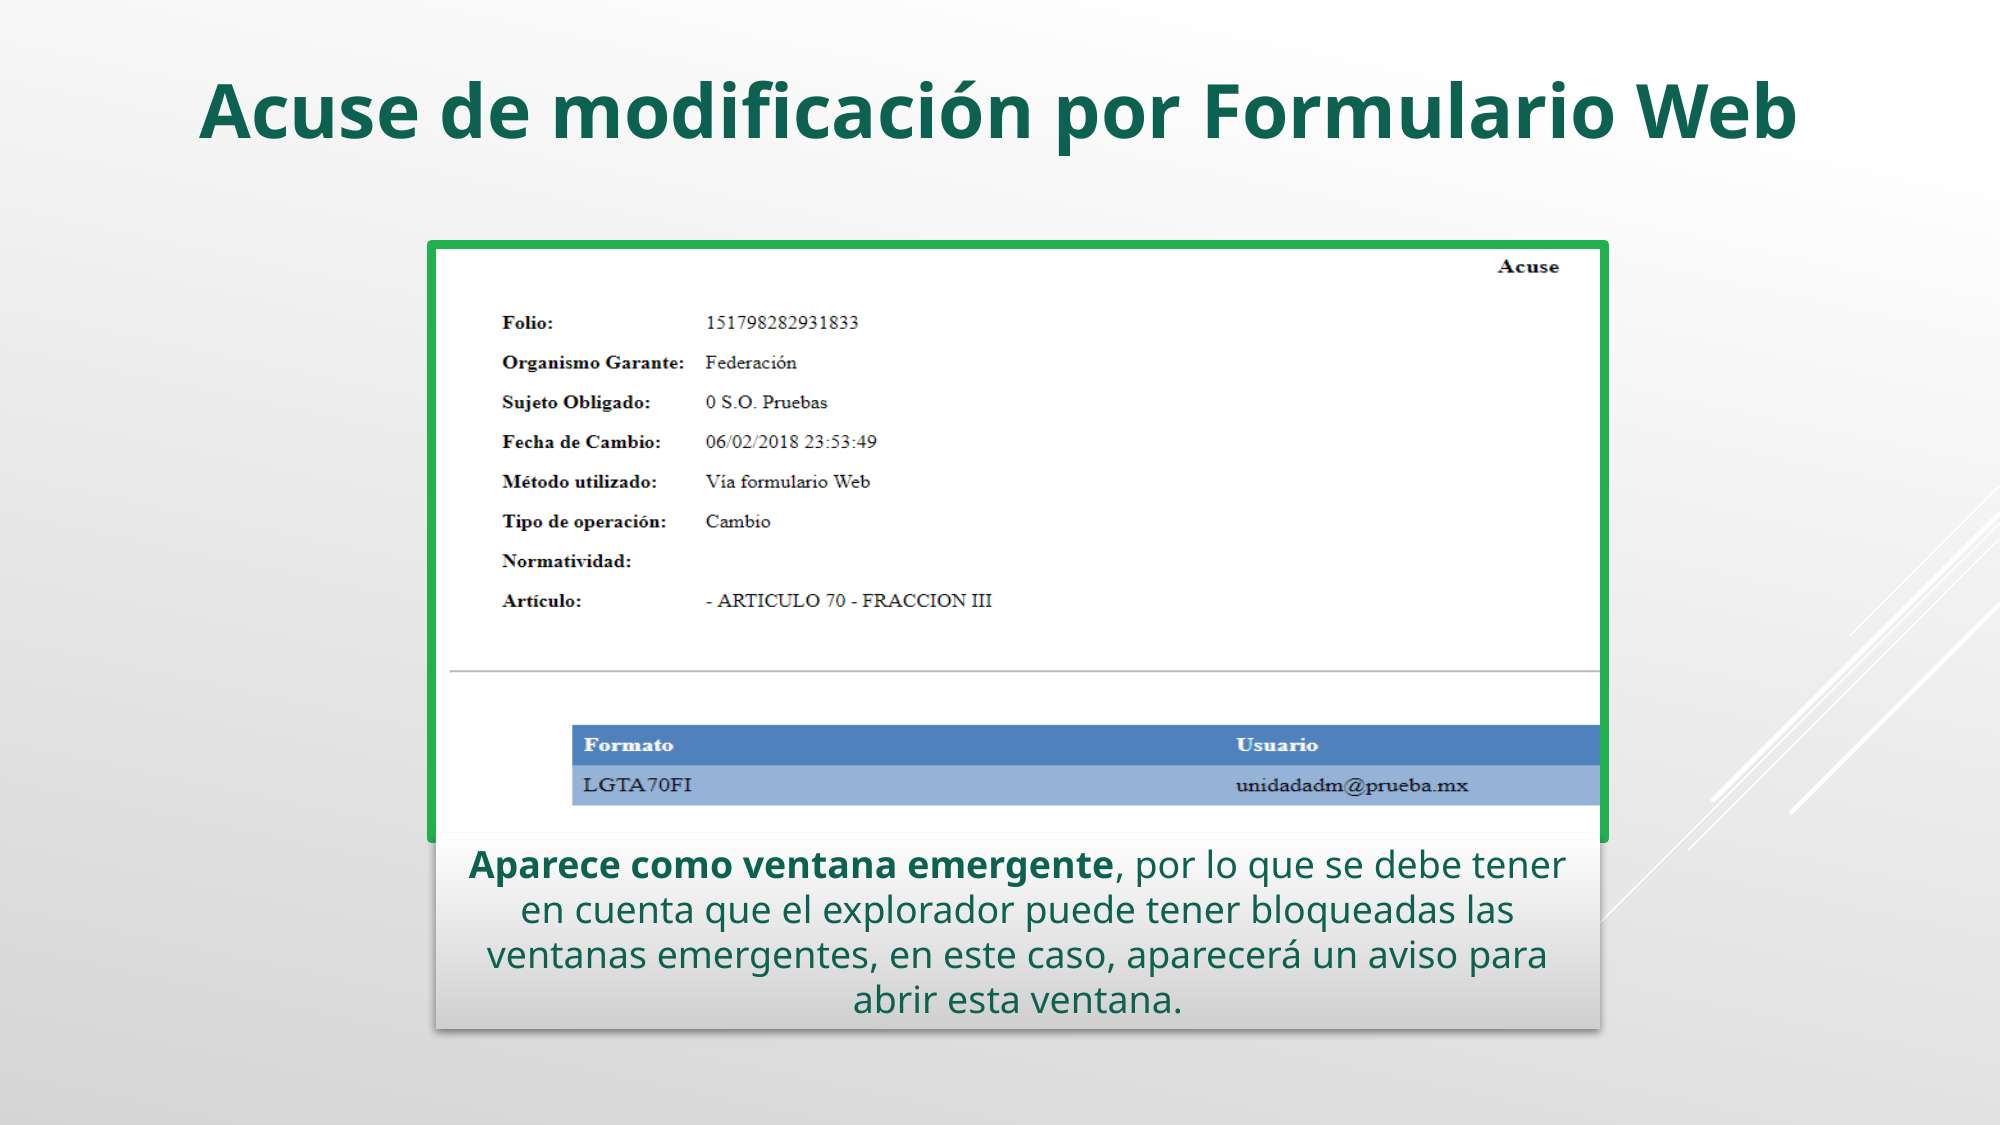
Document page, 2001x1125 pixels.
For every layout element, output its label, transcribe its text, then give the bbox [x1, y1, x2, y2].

text_box Acuse de modificación por Formulario Web [0, 67, 2000, 162]
text_box Aparece como ventana emergente, por lo que se debe tener en cuenta que el explorador puede tener bloqueadas las ventanas emergentes, en este caso, aparecerá un aviso para abrir esta ventana. [435, 835, 1600, 1029]
picture [435, 248, 1601, 835]
